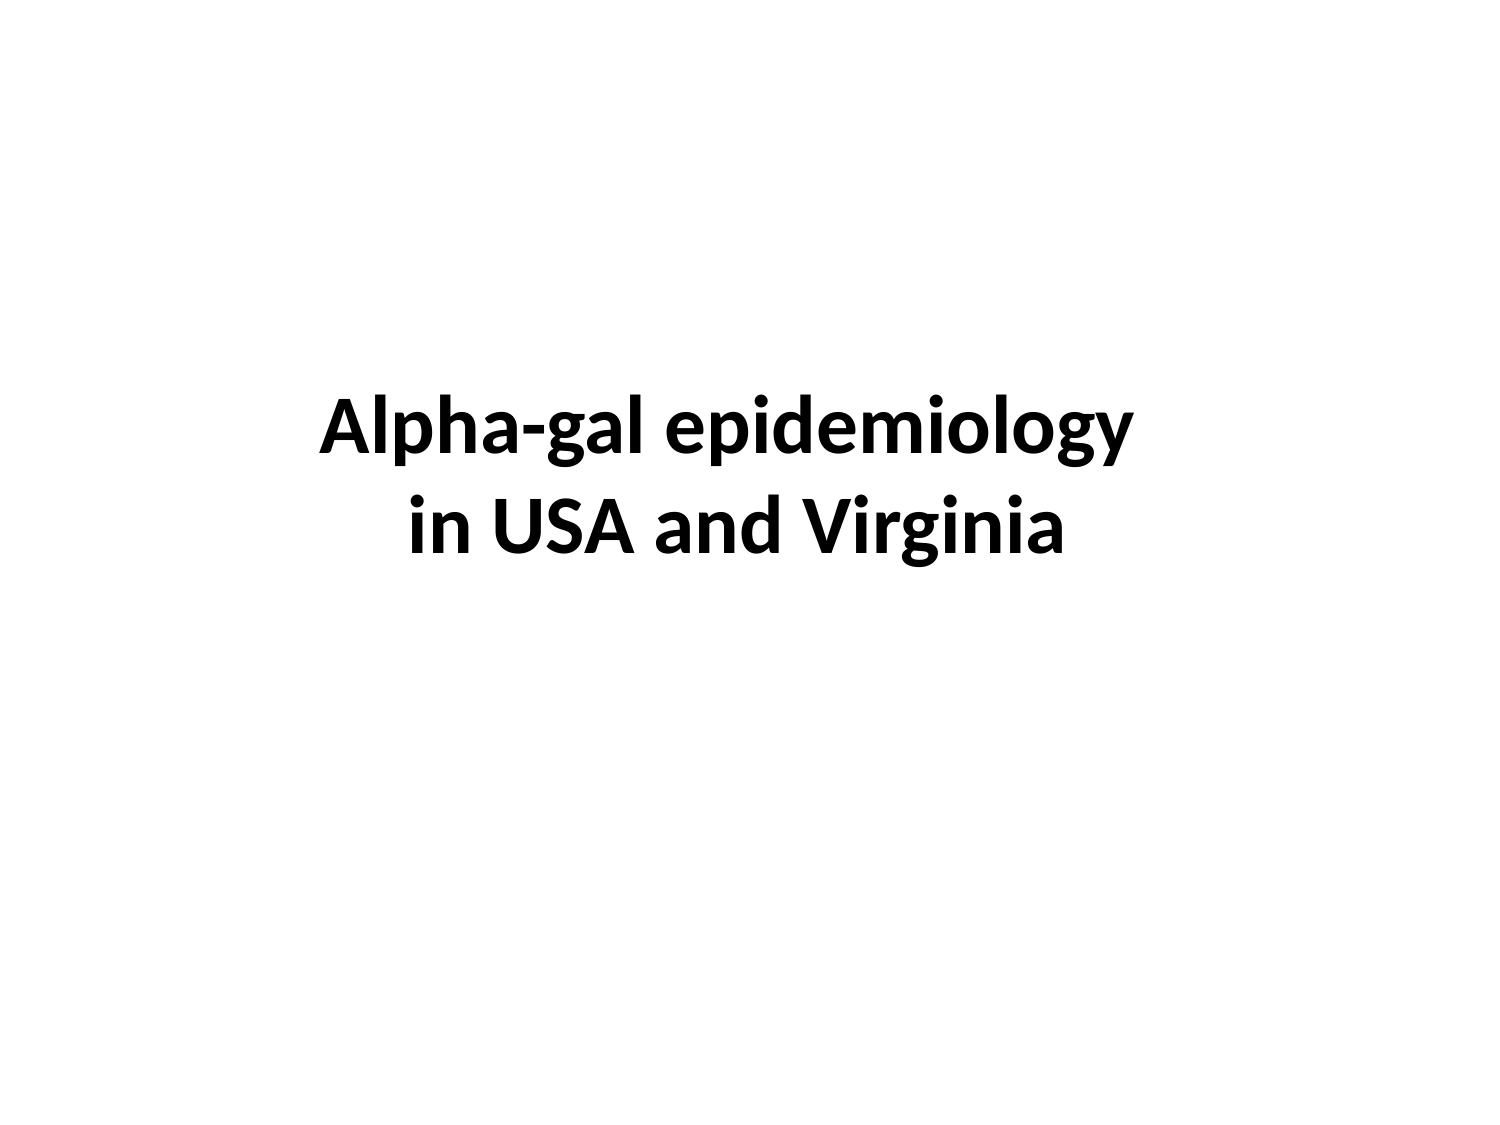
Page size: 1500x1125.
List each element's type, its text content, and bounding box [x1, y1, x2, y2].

text_box Alpha-gal epidemiology in USA and Virginia [62, 362, 1413, 550]
